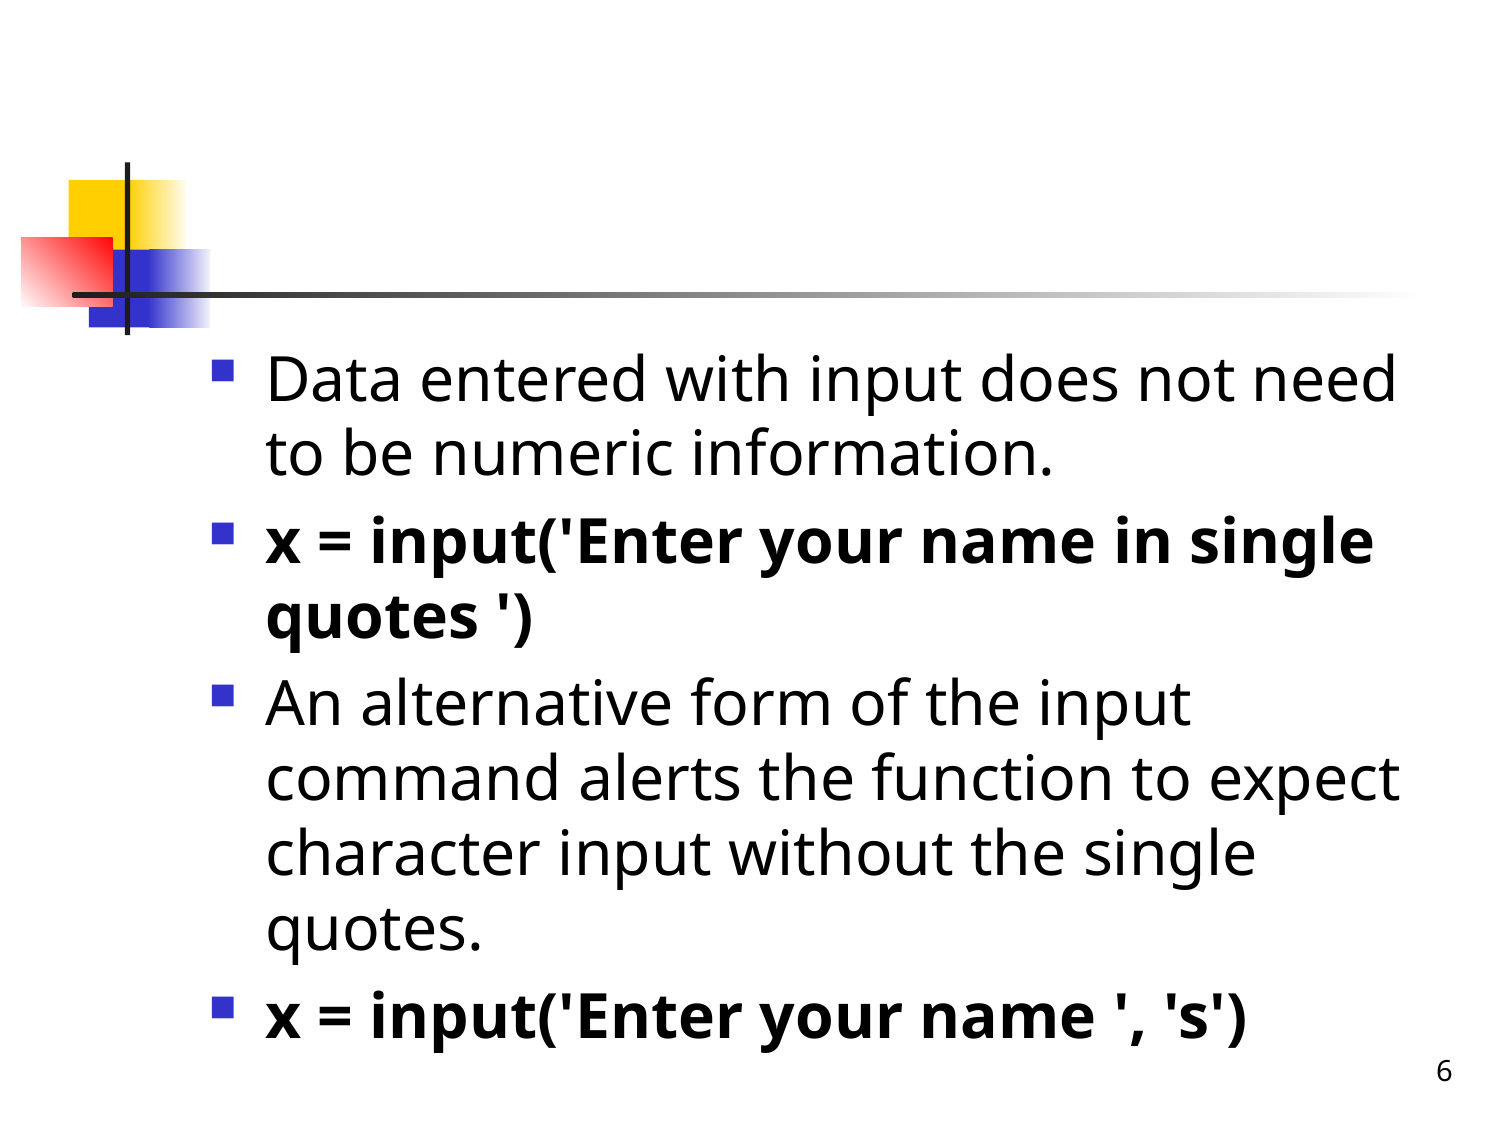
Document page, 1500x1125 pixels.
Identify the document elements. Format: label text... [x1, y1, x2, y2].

list Data entered with input does not need to be numeric information. x = input('Enter your name in single quotes ') An alternative form of the input command alerts the function to expect character input without the single quotes. x = input('Enter your name ', 's') [193, 331, 1469, 1006]
slide_number 6 [1154, 1023, 1468, 1100]
